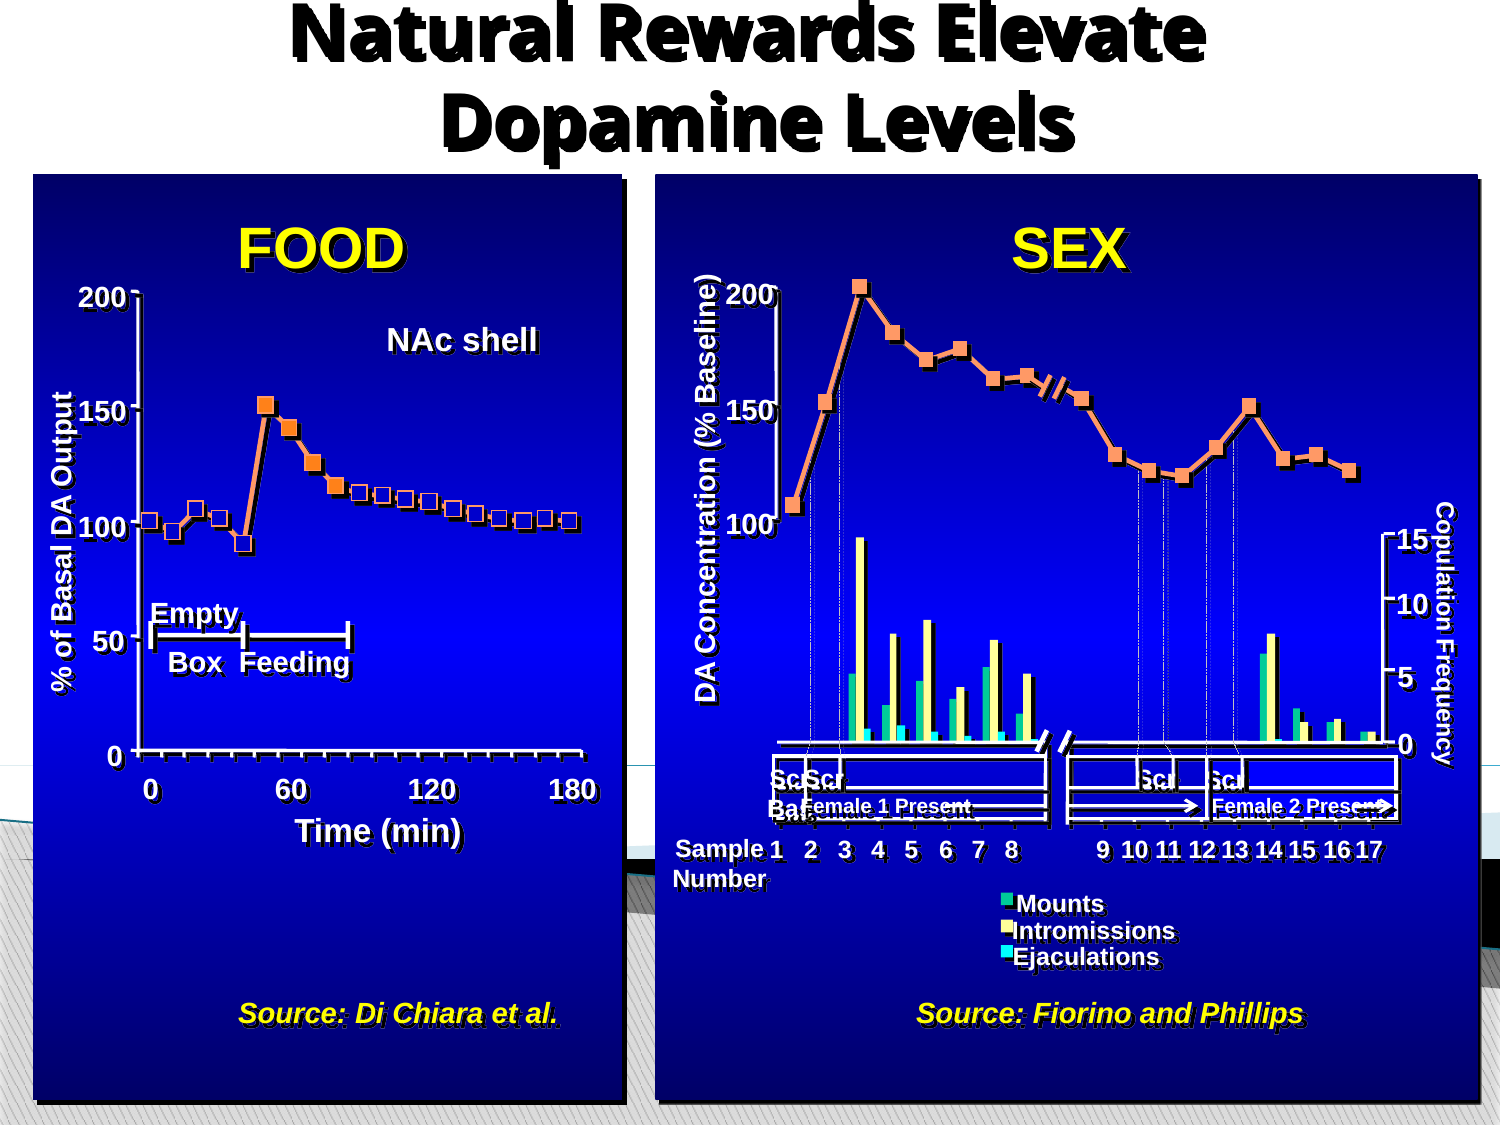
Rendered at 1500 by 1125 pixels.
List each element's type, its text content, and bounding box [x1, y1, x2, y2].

picture [1482, 949, 1500, 989]
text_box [655, 174, 1479, 1101]
picture [627, 876, 655, 915]
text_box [32, 174, 623, 1101]
text_box Natural Rewards Elevate Dopamine Levels [33, 0, 1478, 163]
